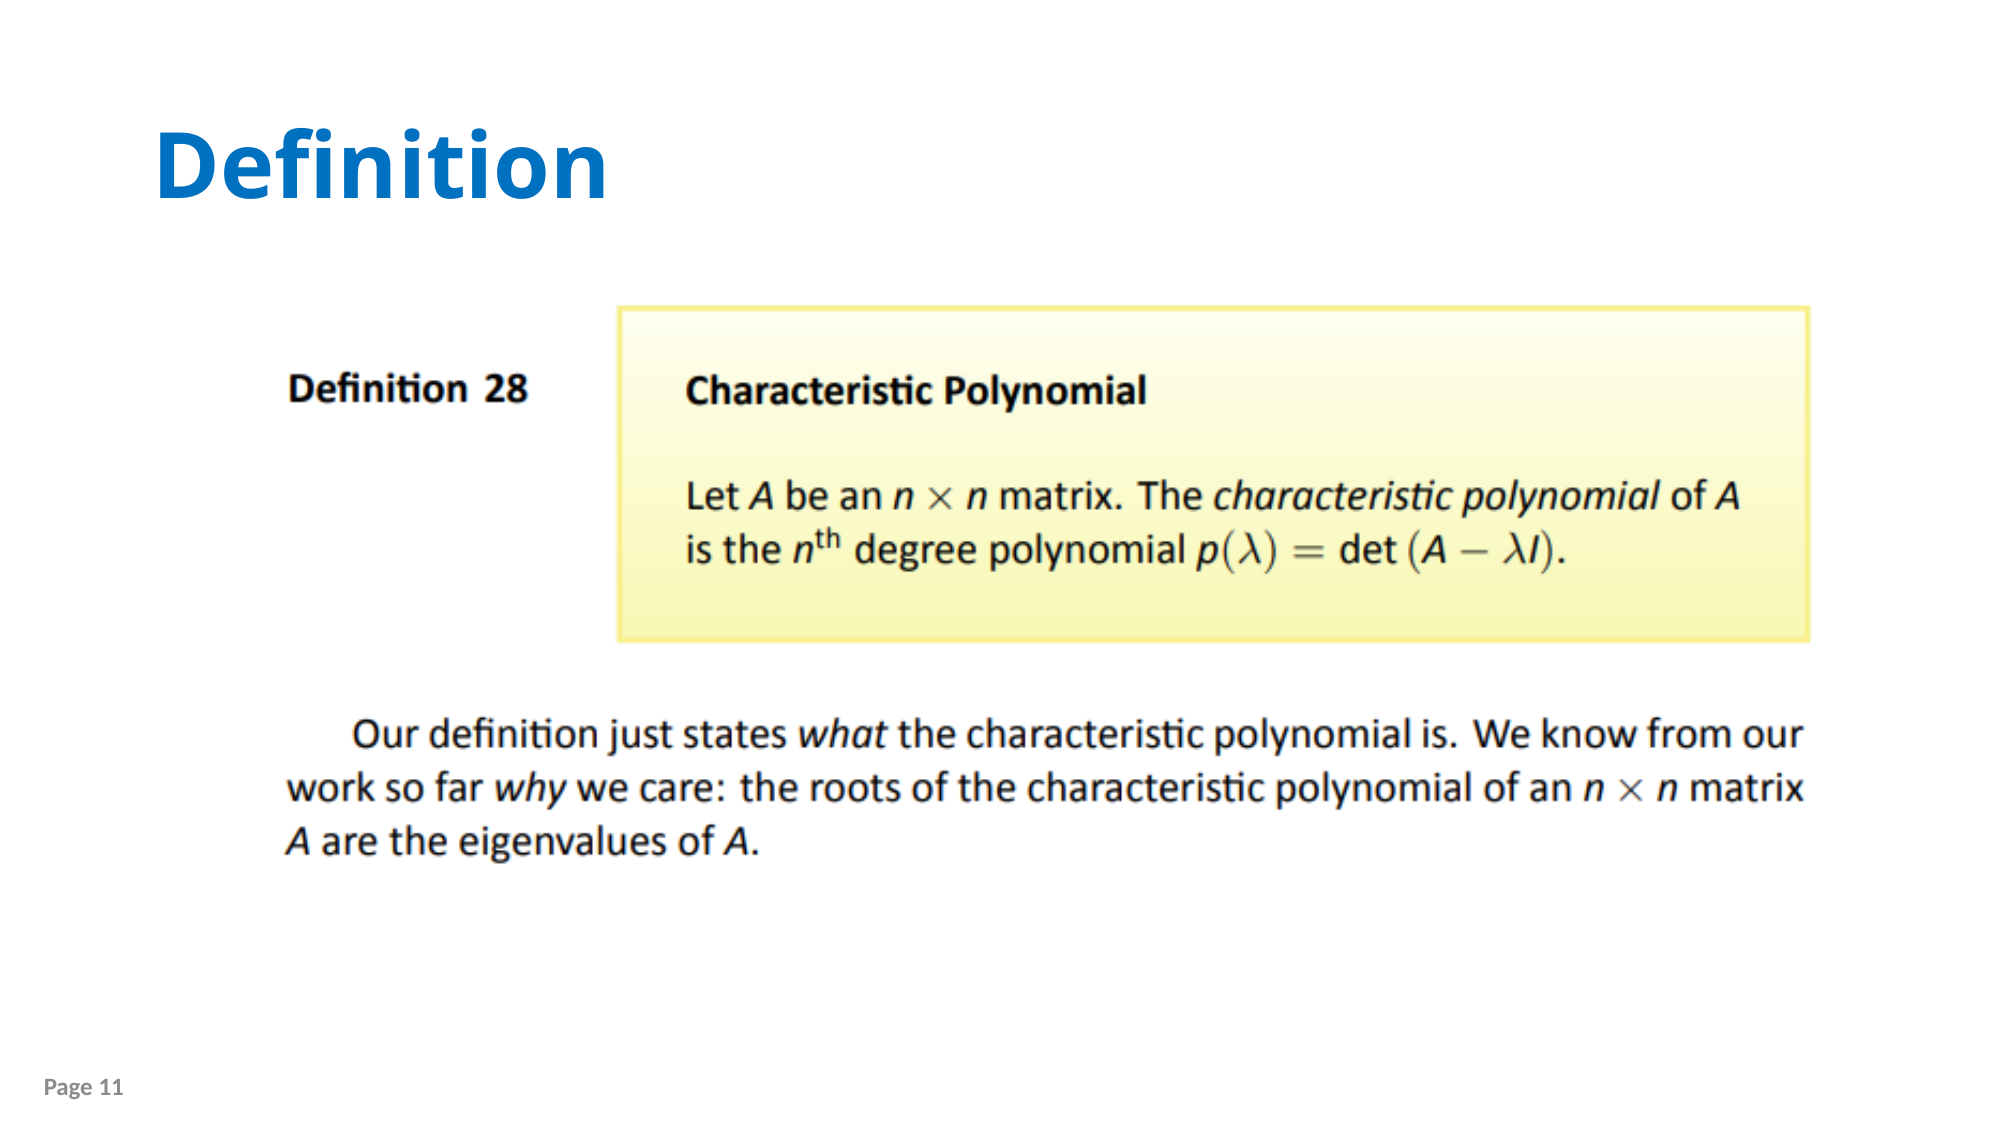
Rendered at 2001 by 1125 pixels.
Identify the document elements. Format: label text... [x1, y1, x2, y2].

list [262, 291, 1827, 866]
title Definition [137, 59, 1863, 278]
text_box Page 11 [28, 1055, 479, 1116]
